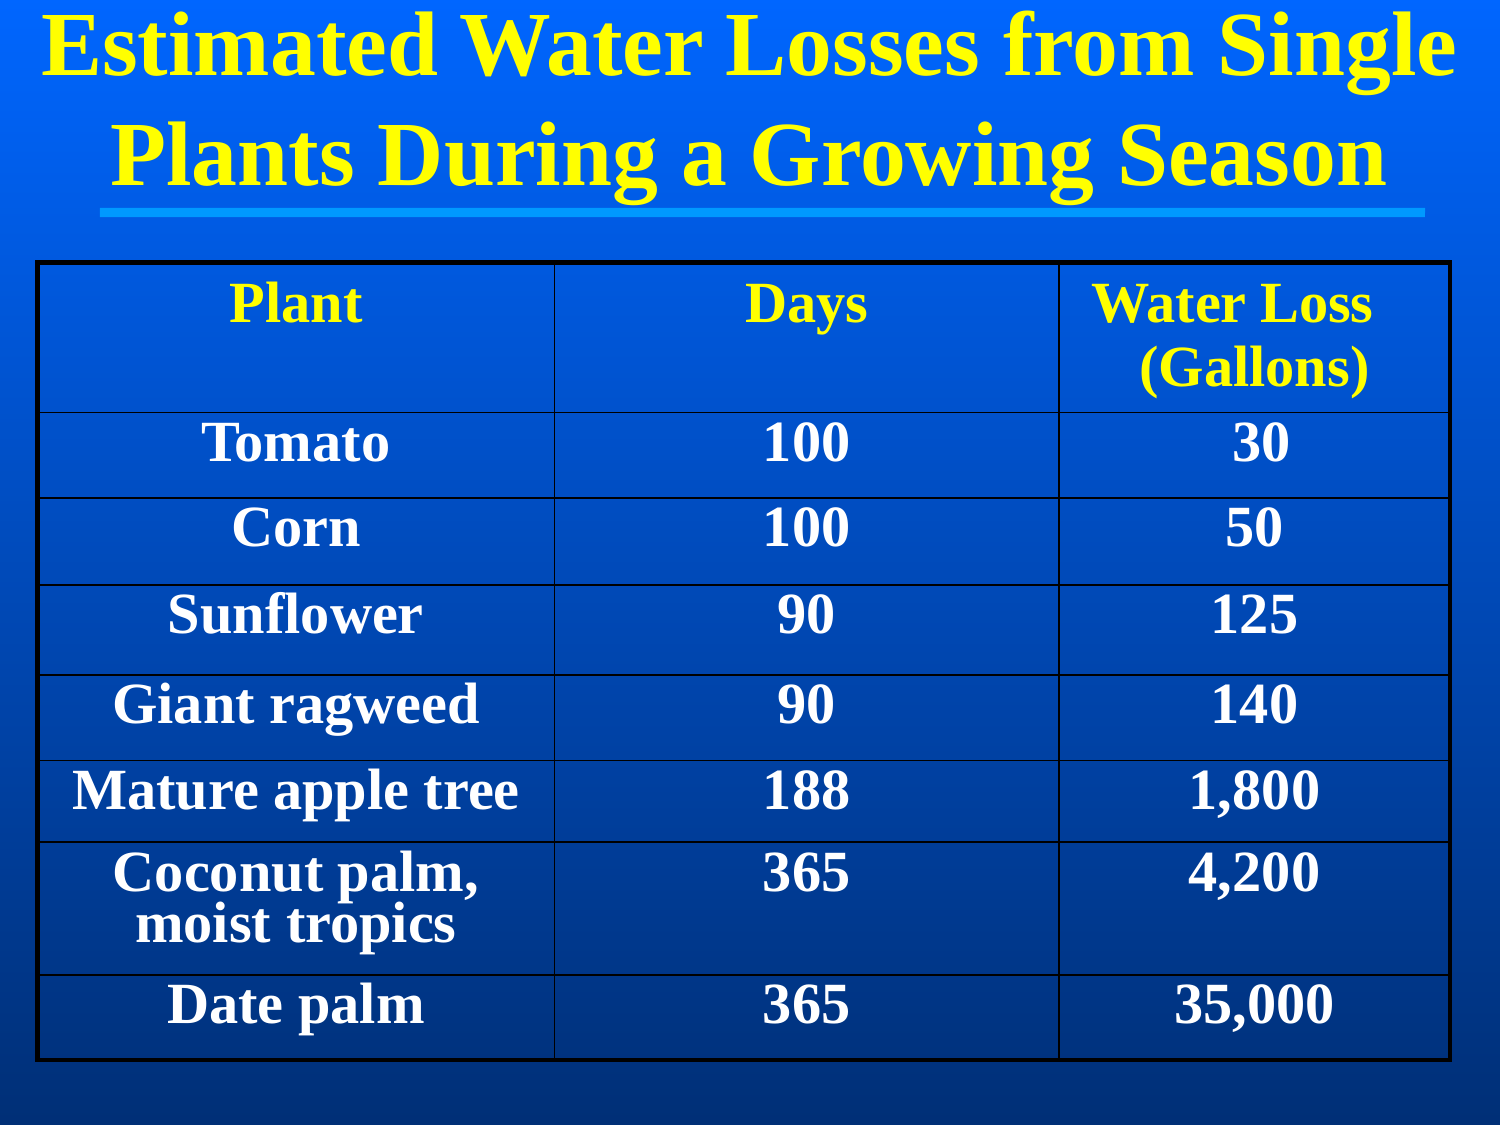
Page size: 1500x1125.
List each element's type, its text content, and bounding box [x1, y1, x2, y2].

table_header Water Loss (Gallons) [1060, 265, 1448, 412]
table_cell 100 [555, 413, 1058, 497]
table_cell Coconut palm, moist tropics [40, 843, 554, 974]
table_cell Corn [40, 499, 554, 584]
title Estimated Water Losses from Single Plants During a Growing Season [0, 0, 1500, 188]
table_cell 4,200 [1060, 843, 1448, 974]
table_cell 1,800 [1060, 761, 1448, 841]
table_cell 140 [1060, 676, 1448, 760]
table_cell 100 [555, 499, 1058, 584]
table_cell 365 [555, 976, 1058, 1058]
table_cell Mature apple tree [40, 761, 554, 841]
table_cell 90 [555, 586, 1058, 674]
table_header Plant [40, 265, 554, 412]
table_header Days [555, 265, 1058, 412]
table_cell 125 [1060, 586, 1448, 674]
table_cell Tomato [40, 413, 554, 497]
table_cell Giant ragweed [40, 676, 554, 760]
table_cell Sunflower [40, 586, 554, 674]
table_cell 35,000 [1060, 976, 1448, 1058]
table_cell 188 [555, 761, 1058, 841]
table_cell 50 [1060, 499, 1448, 584]
table_cell 365 [555, 843, 1058, 974]
table_cell Date palm [40, 976, 554, 1058]
table_cell 90 [555, 676, 1058, 760]
table_cell 30 [1060, 413, 1448, 497]
